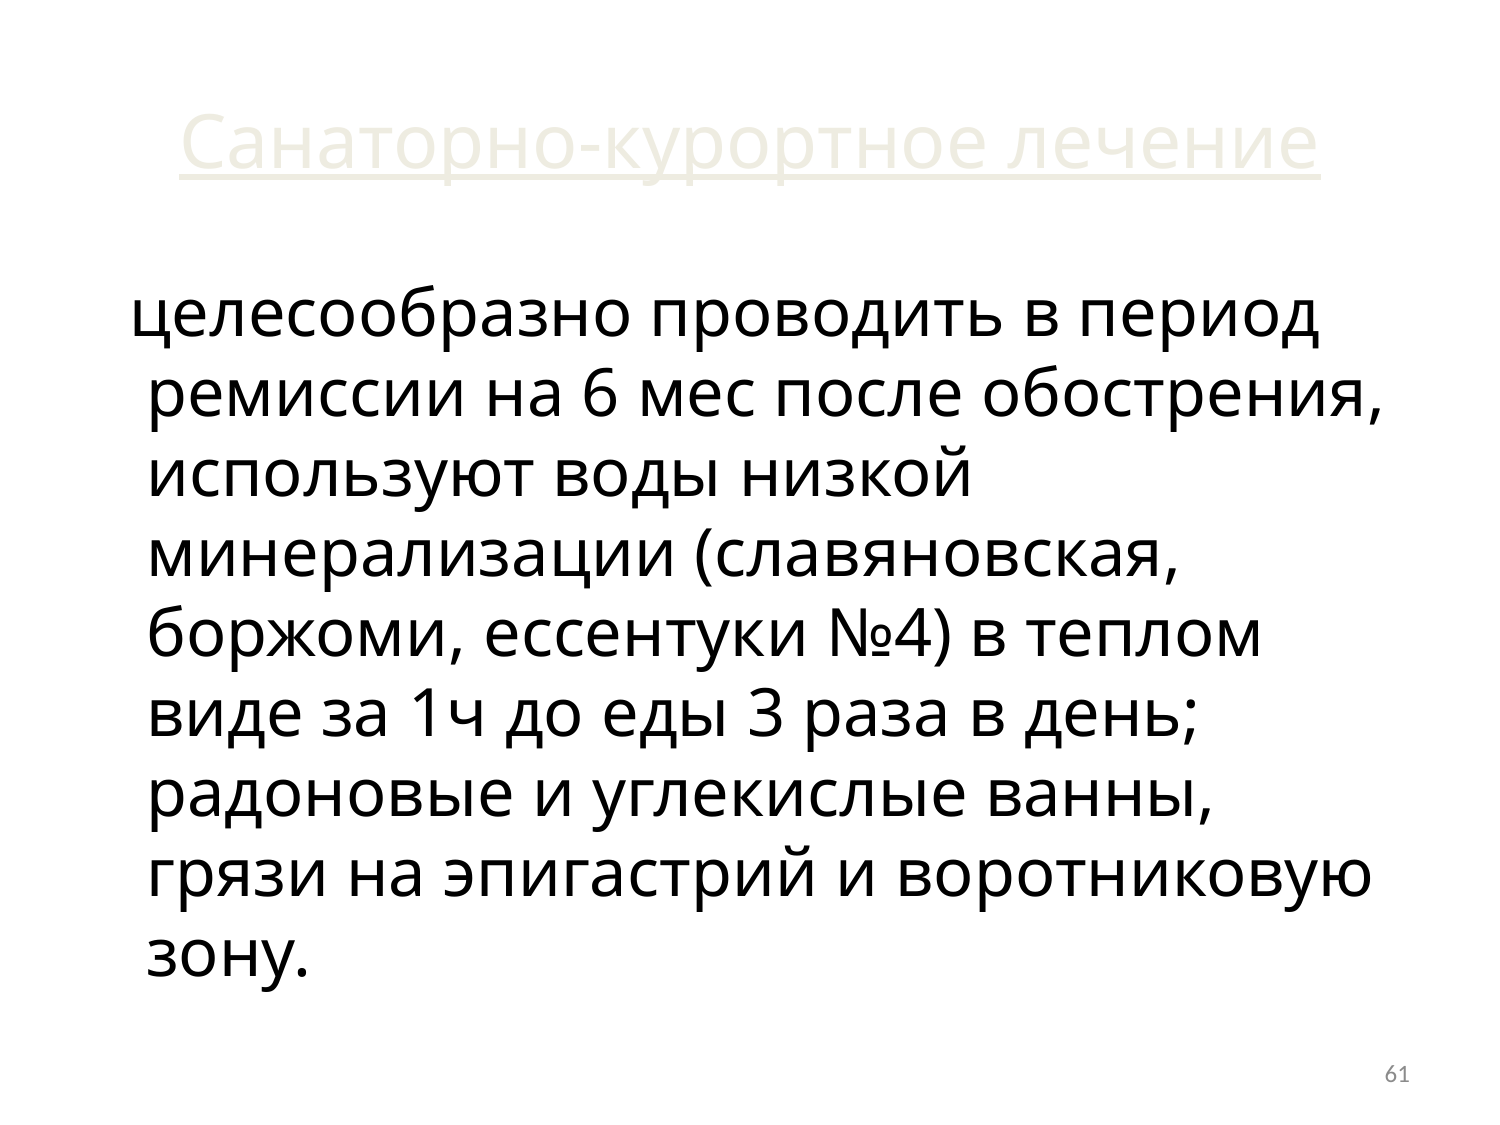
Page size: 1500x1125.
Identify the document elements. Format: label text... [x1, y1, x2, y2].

title Санаторно-курортное лечение [75, 45, 1425, 233]
list целесообразно проводить в период ремиссии на 6 мес после обострения, используют воды низкой минерализации (славяновская, боржоми, ессентуки №4) в теплом виде за 1ч до еды 3 раза в день; радоновые и углекислые ванны, грязи на эпигастрий и воротниковую зону. [75, 262, 1425, 1005]
slide_number 61 [1074, 1042, 1425, 1103]
